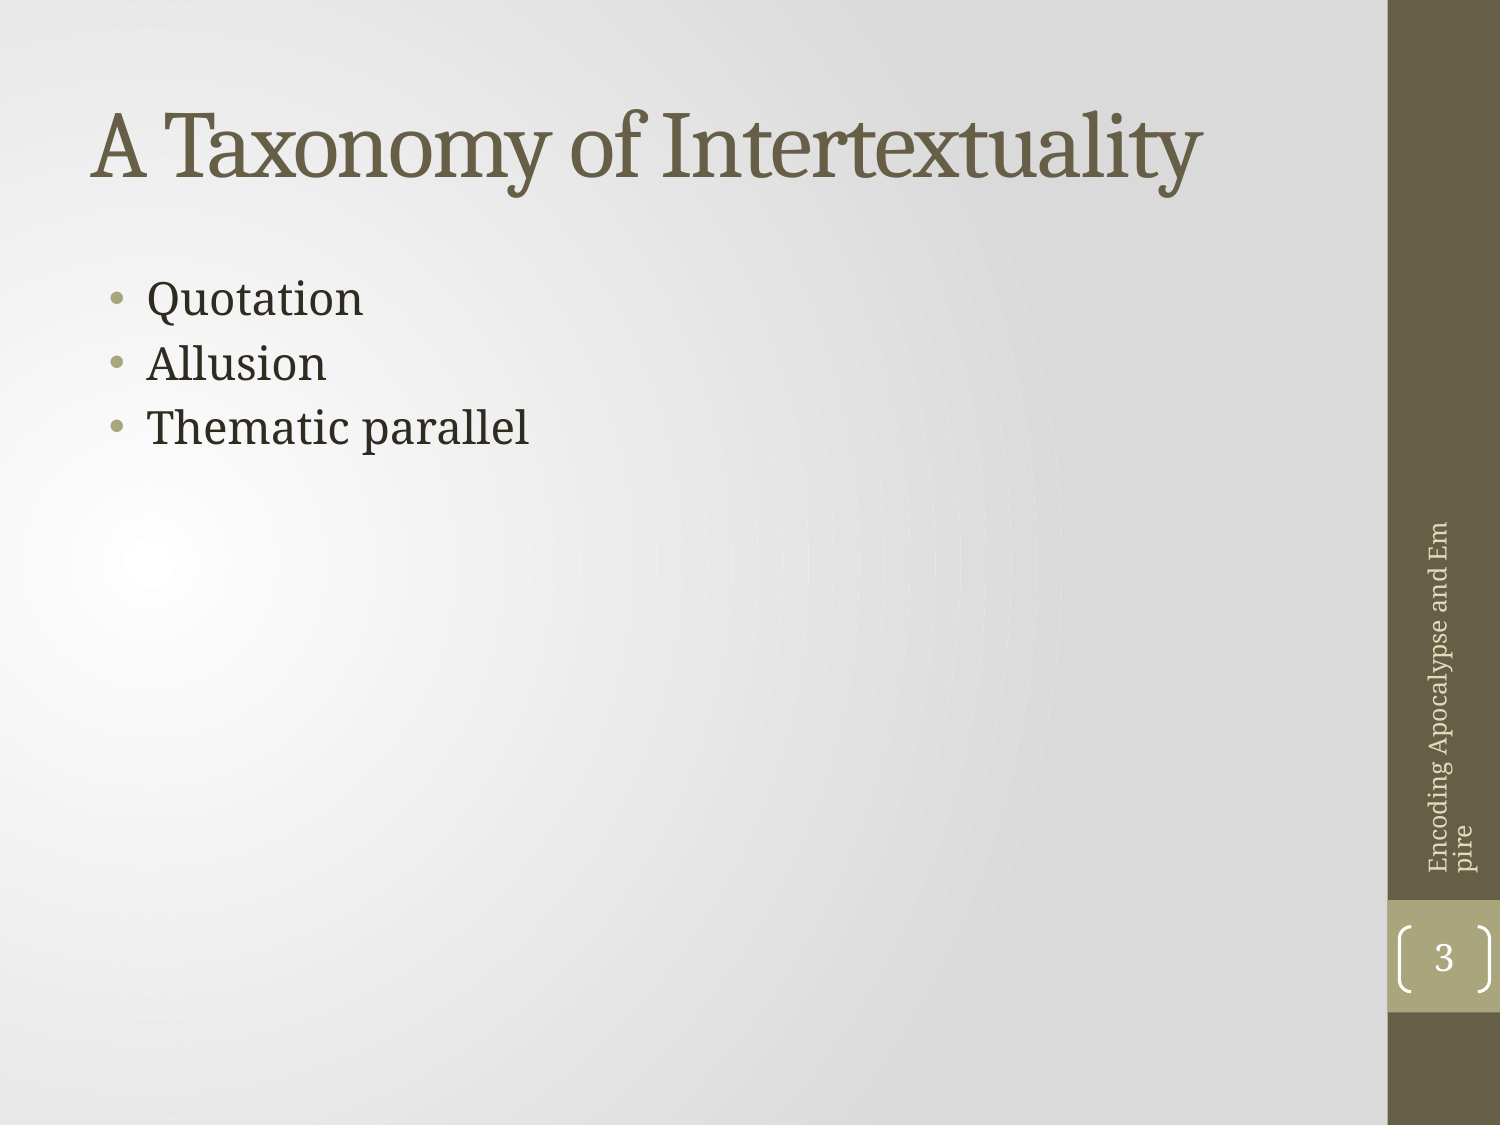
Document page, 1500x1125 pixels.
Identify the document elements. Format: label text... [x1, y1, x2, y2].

title A Taxonomy of Intertextuality [75, 45, 1325, 233]
slide_number 3 [1397, 925, 1492, 994]
footer Encoding Apocalypse and Empire [1408, 500, 1469, 889]
list Quotation Allusion Thematic parallel [75, 262, 1325, 1050]
